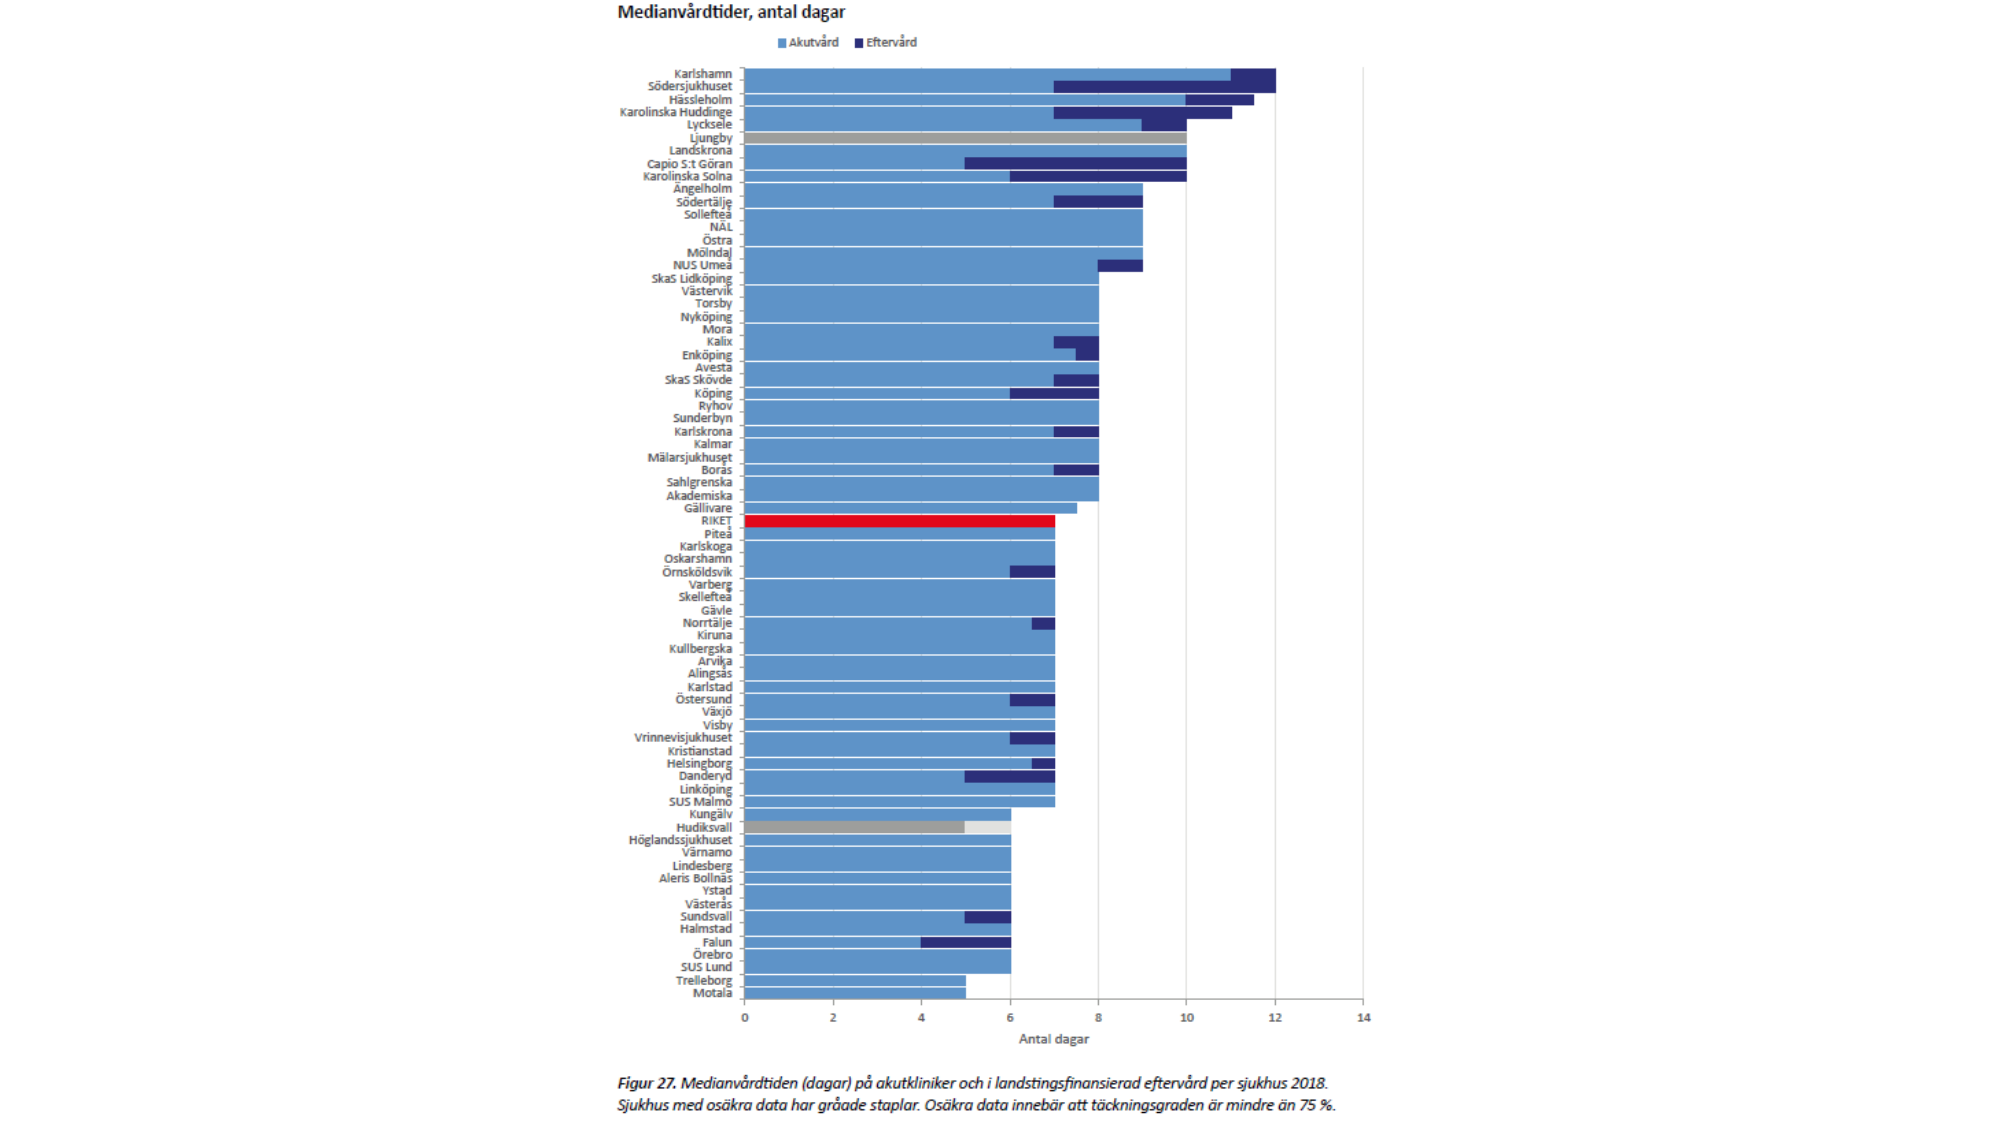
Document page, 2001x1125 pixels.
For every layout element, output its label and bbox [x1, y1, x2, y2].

picture [604, 0, 1395, 1125]
